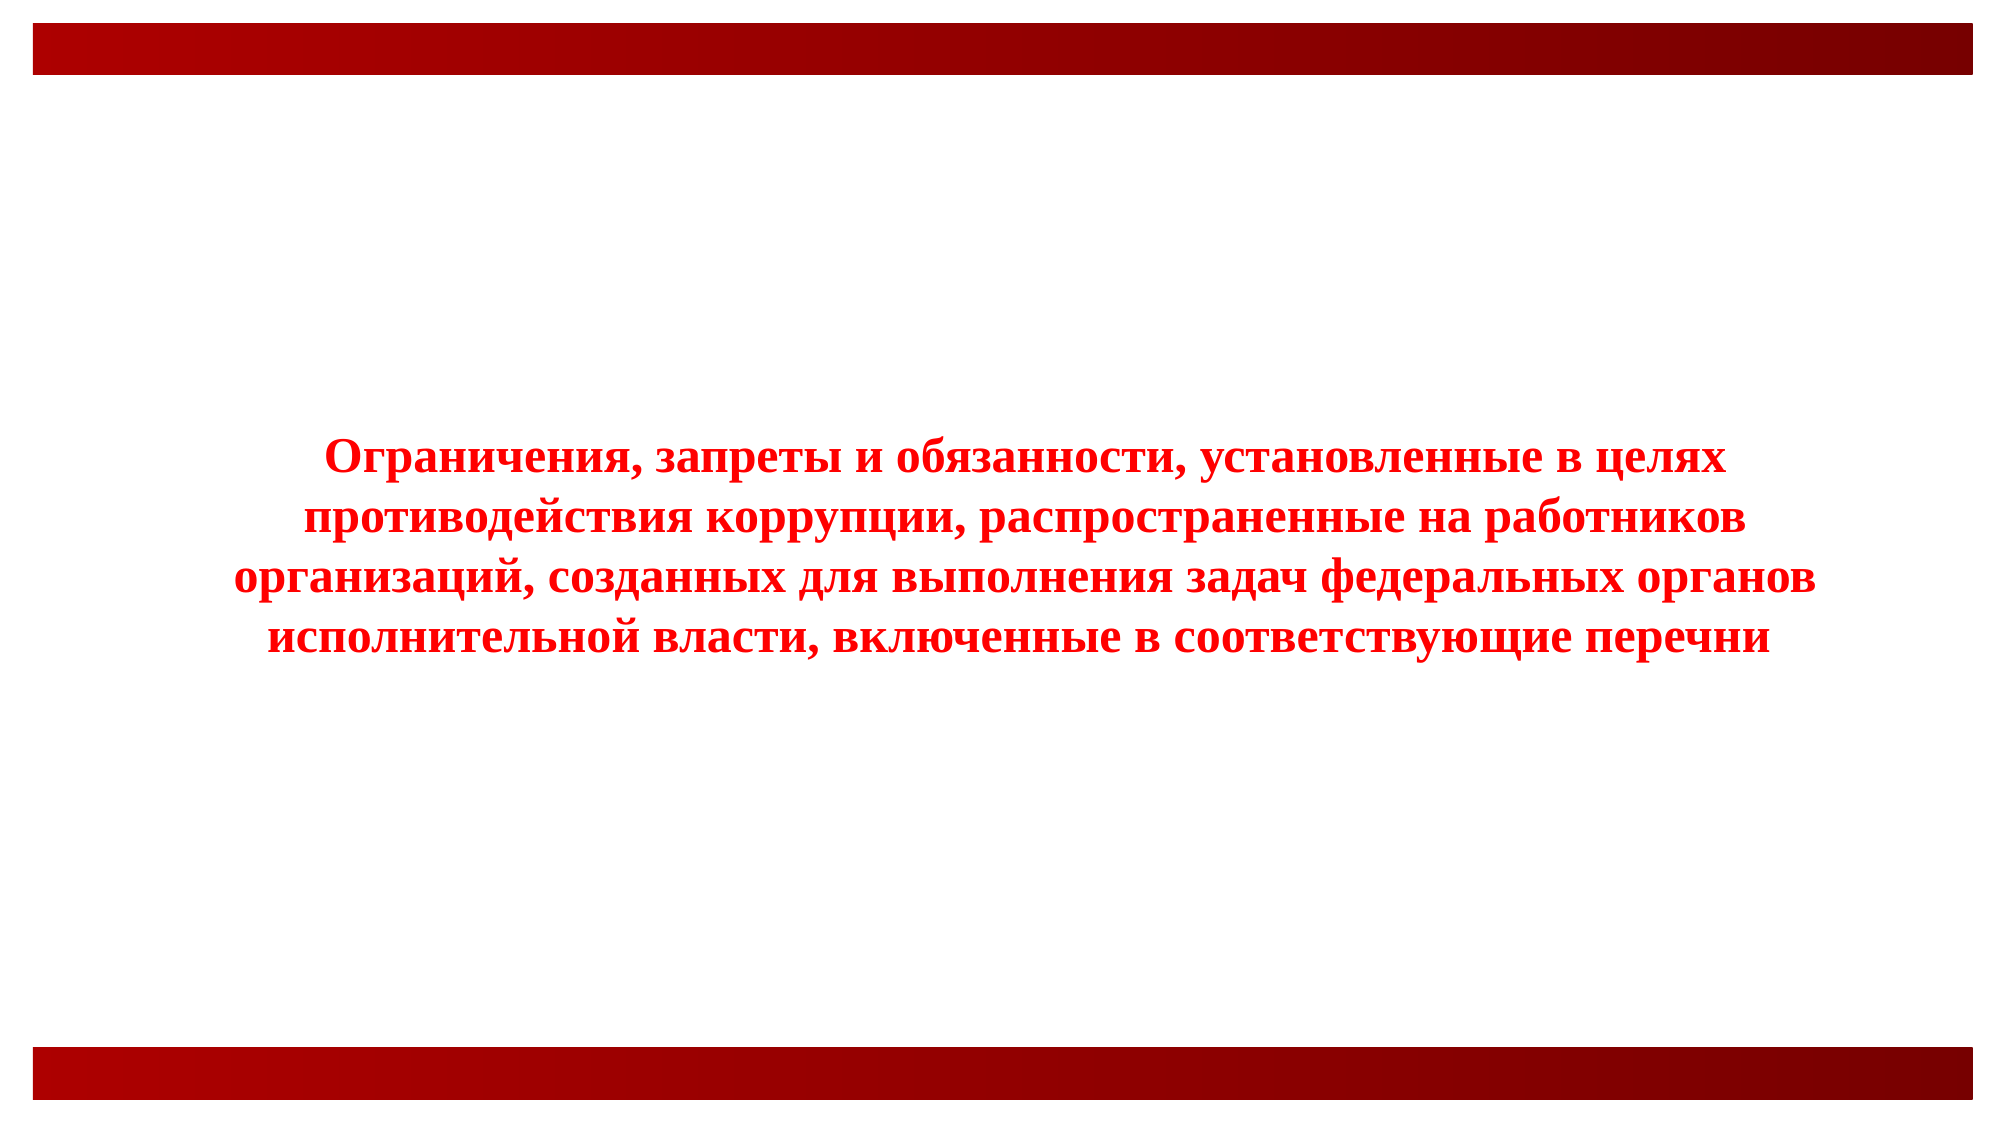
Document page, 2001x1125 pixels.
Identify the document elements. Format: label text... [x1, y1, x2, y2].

text_box [32, 1047, 1973, 1100]
text_box Ограничения, запреты и обязанности, установленные в целях противодействия коррупции, распространенные на работников организаций, созданных для выполнения задач федеральных органов исполнительной власти, включенные в соответствующие перечни [180, 415, 1870, 670]
text_box [32, 23, 1973, 75]
